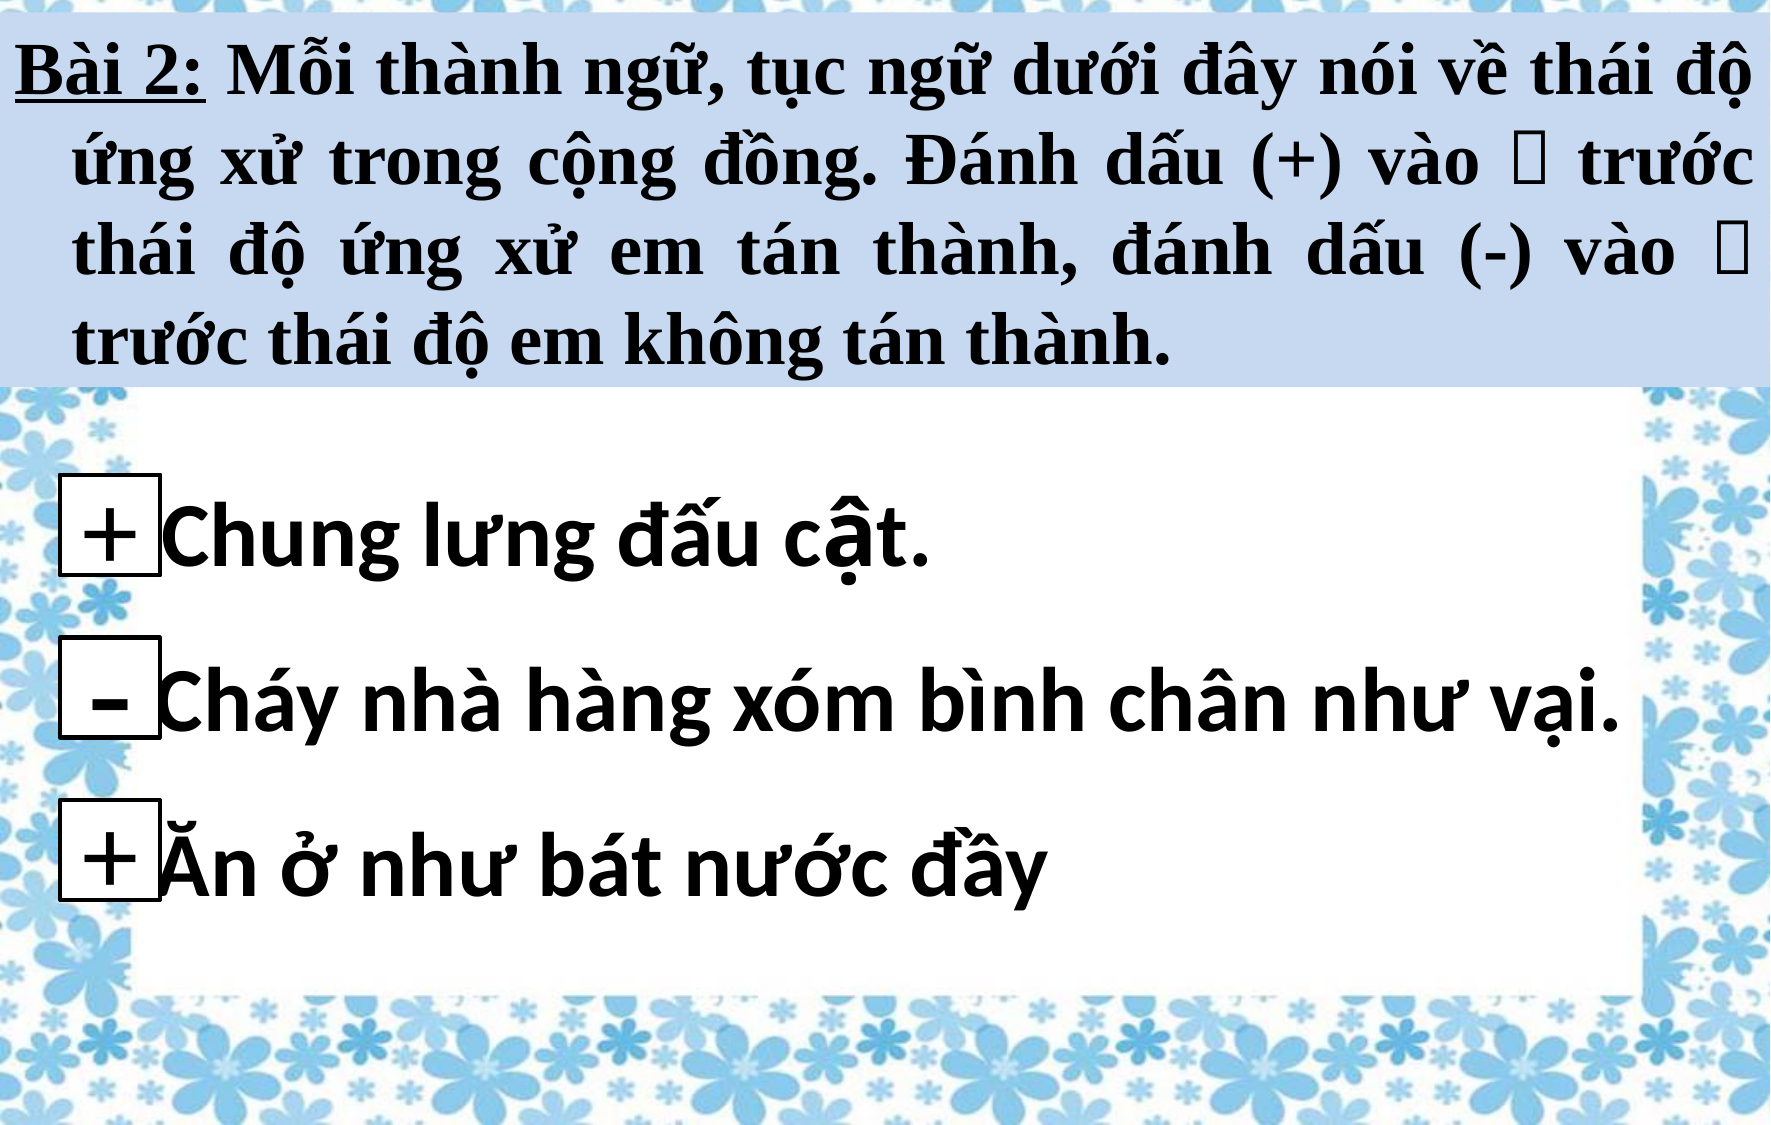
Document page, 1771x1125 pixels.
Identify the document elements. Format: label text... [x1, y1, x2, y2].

text_box + [58, 798, 162, 902]
text_box  Chung lưng đấu cật.  Cháy nhà hàng xóm bình chân như vại.  Ăn ở như bát nước đầy [22, 412, 1770, 923]
text_box + [58, 473, 162, 577]
text_box Bài 2: Mỗi thành ngữ, tục ngữ dưới đây nói về thái độ ứng xử trong cộng đồng. Đánh dấu (+) vào  trước thái độ ứng xử em tán thành, đánh dấu (-) vào  trước thái độ em không tán thành. [0, 12, 1771, 388]
text_box - [58, 635, 162, 740]
picture [0, 0, 1771, 12]
picture [0, 388, 1771, 1125]
